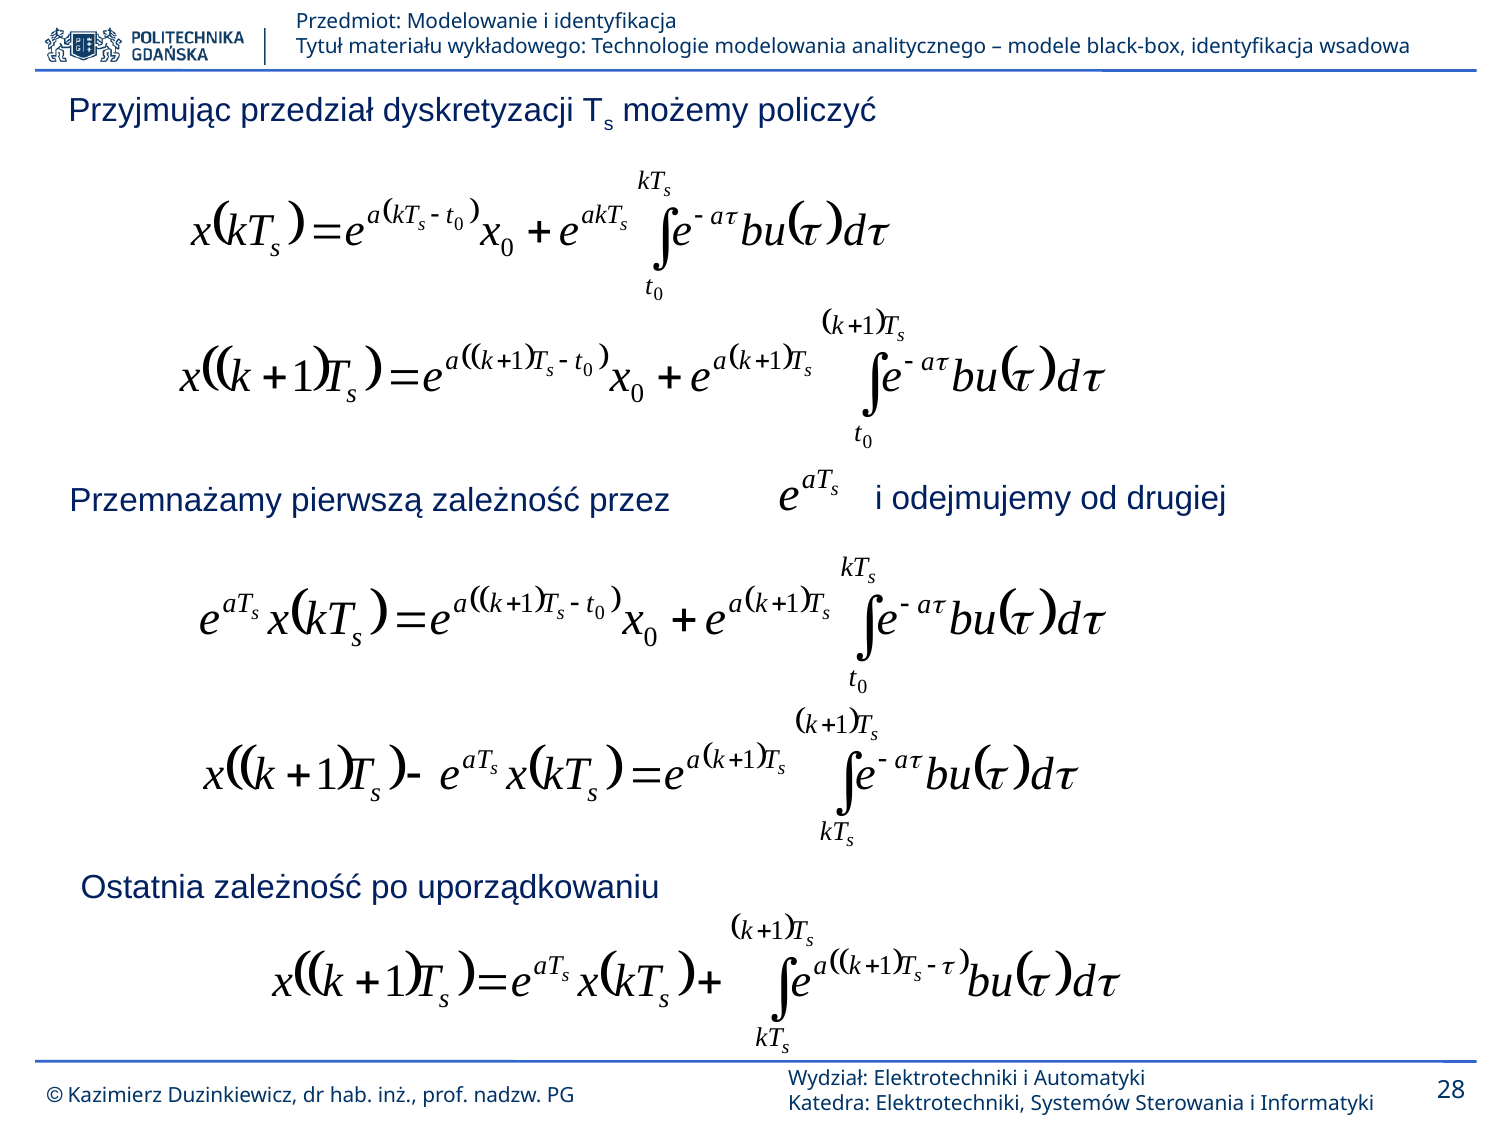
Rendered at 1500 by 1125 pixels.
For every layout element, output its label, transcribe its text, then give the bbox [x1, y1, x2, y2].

text_box Przyjmując przedział dyskretyzacji Ts możemy policzyć [53, 81, 1443, 142]
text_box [170, 305, 1134, 457]
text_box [181, 161, 919, 304]
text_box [194, 704, 1108, 856]
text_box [54, 458, 1413, 531]
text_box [262, 910, 1149, 1063]
text_box Ostatnia zależność po uporządkowaniu [65, 857, 919, 913]
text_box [192, 546, 1136, 703]
